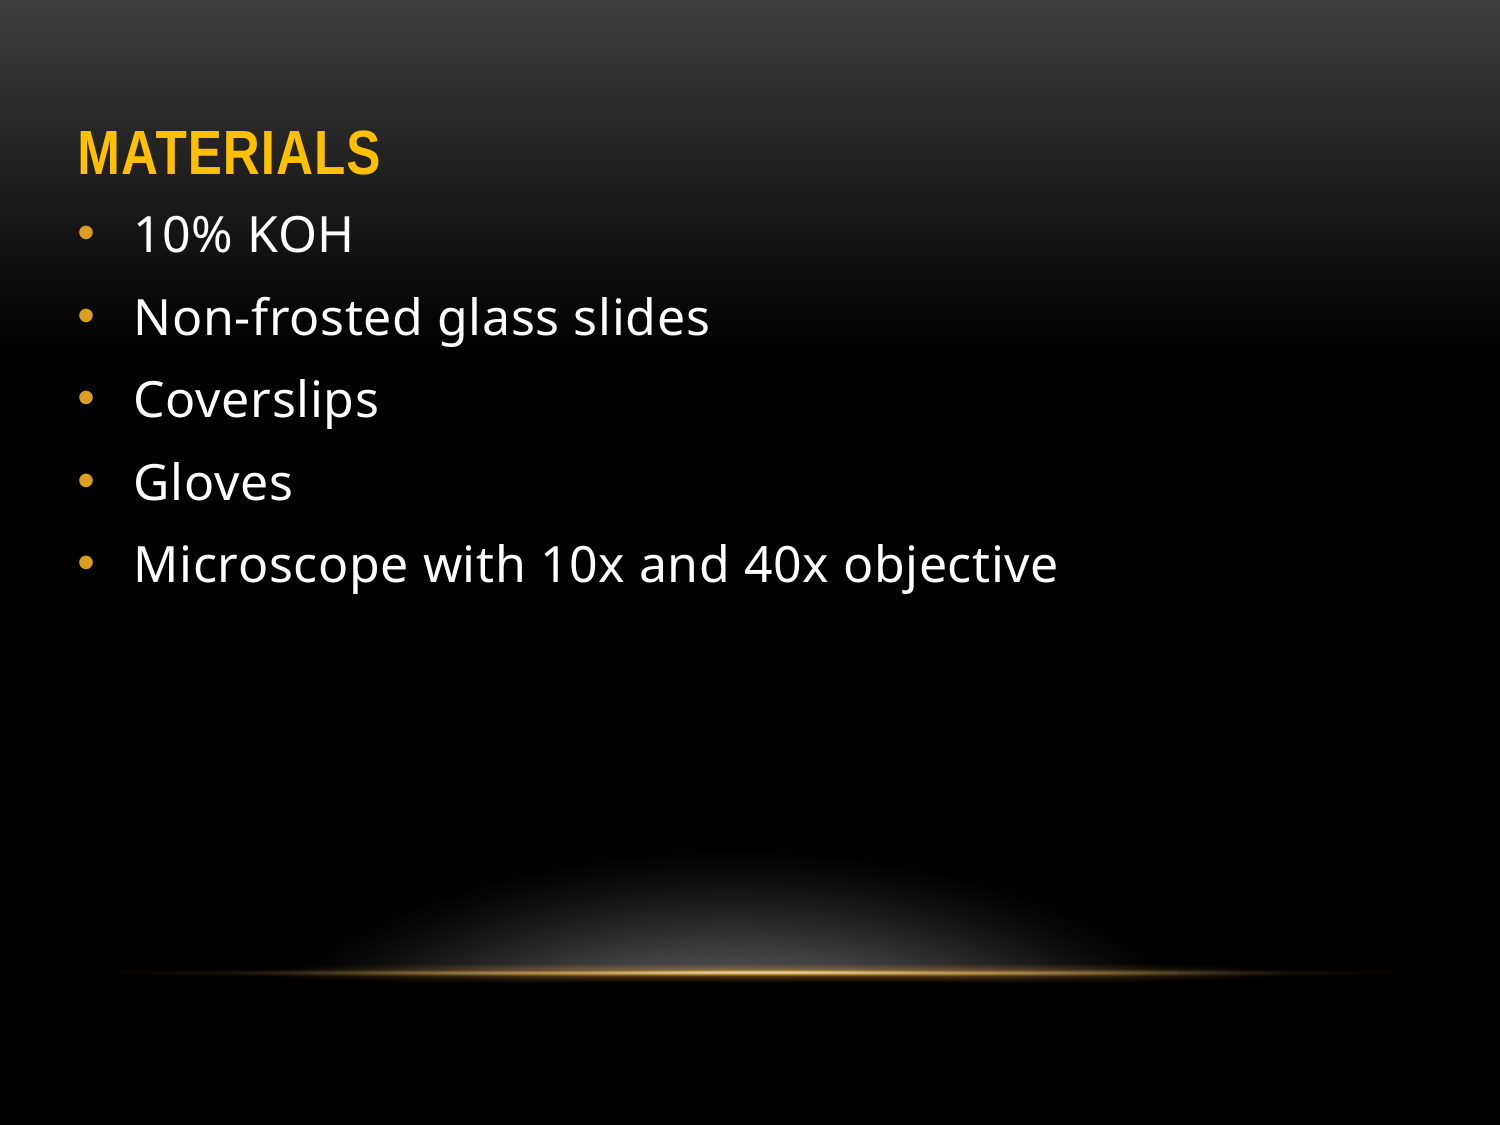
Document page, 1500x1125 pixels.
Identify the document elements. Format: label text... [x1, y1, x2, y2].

text_box materials [62, 62, 1363, 195]
text_box 10% KOH Non-frosted glass slides Coverslips Gloves Microscope with 10x and 40x objective [62, 195, 1363, 583]
picture [0, 0, 1500, 1125]
